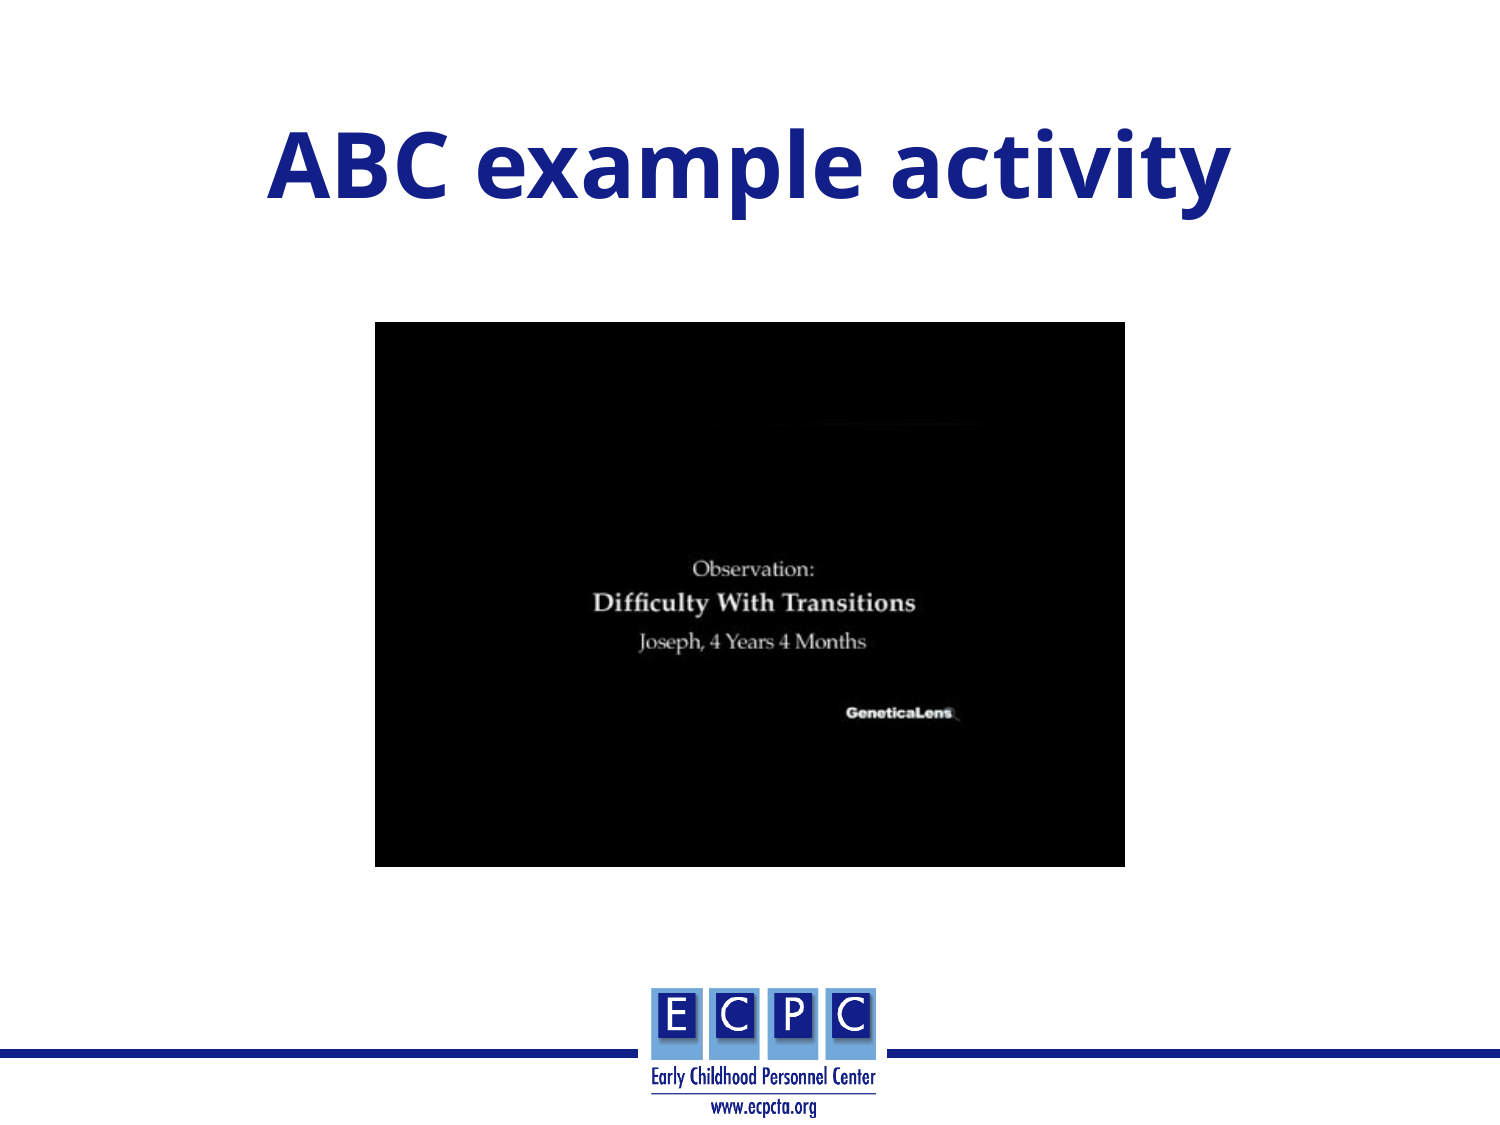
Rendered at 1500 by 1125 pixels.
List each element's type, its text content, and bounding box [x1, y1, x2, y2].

picture [651, 988, 876, 1118]
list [374, 321, 1125, 868]
title ABC example activity [103, 59, 1397, 278]
